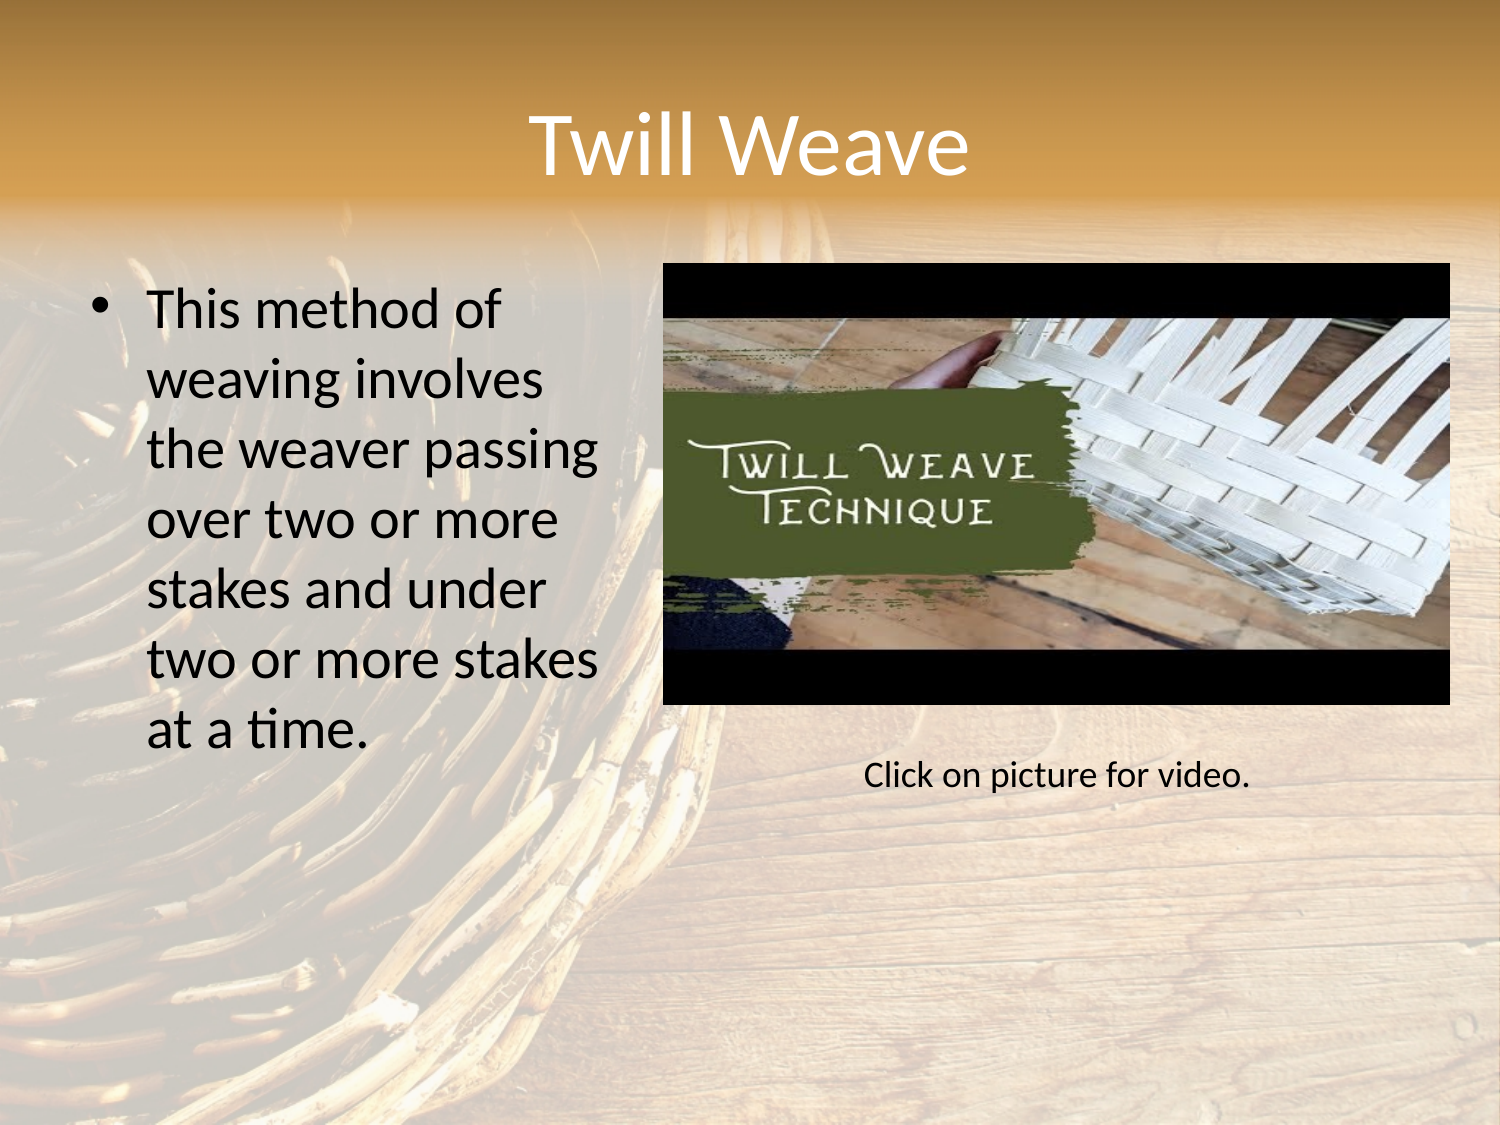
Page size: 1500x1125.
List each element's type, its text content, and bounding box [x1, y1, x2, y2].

list This method of weaving involves the weaver passing over two or more stakes and under two or more stakes at a time. [75, 262, 625, 1005]
text_box Click on picture for video. [677, 742, 1438, 803]
picture [0, 0, 1500, 1125]
title Twill Weave [75, 45, 1425, 233]
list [662, 262, 1451, 706]
